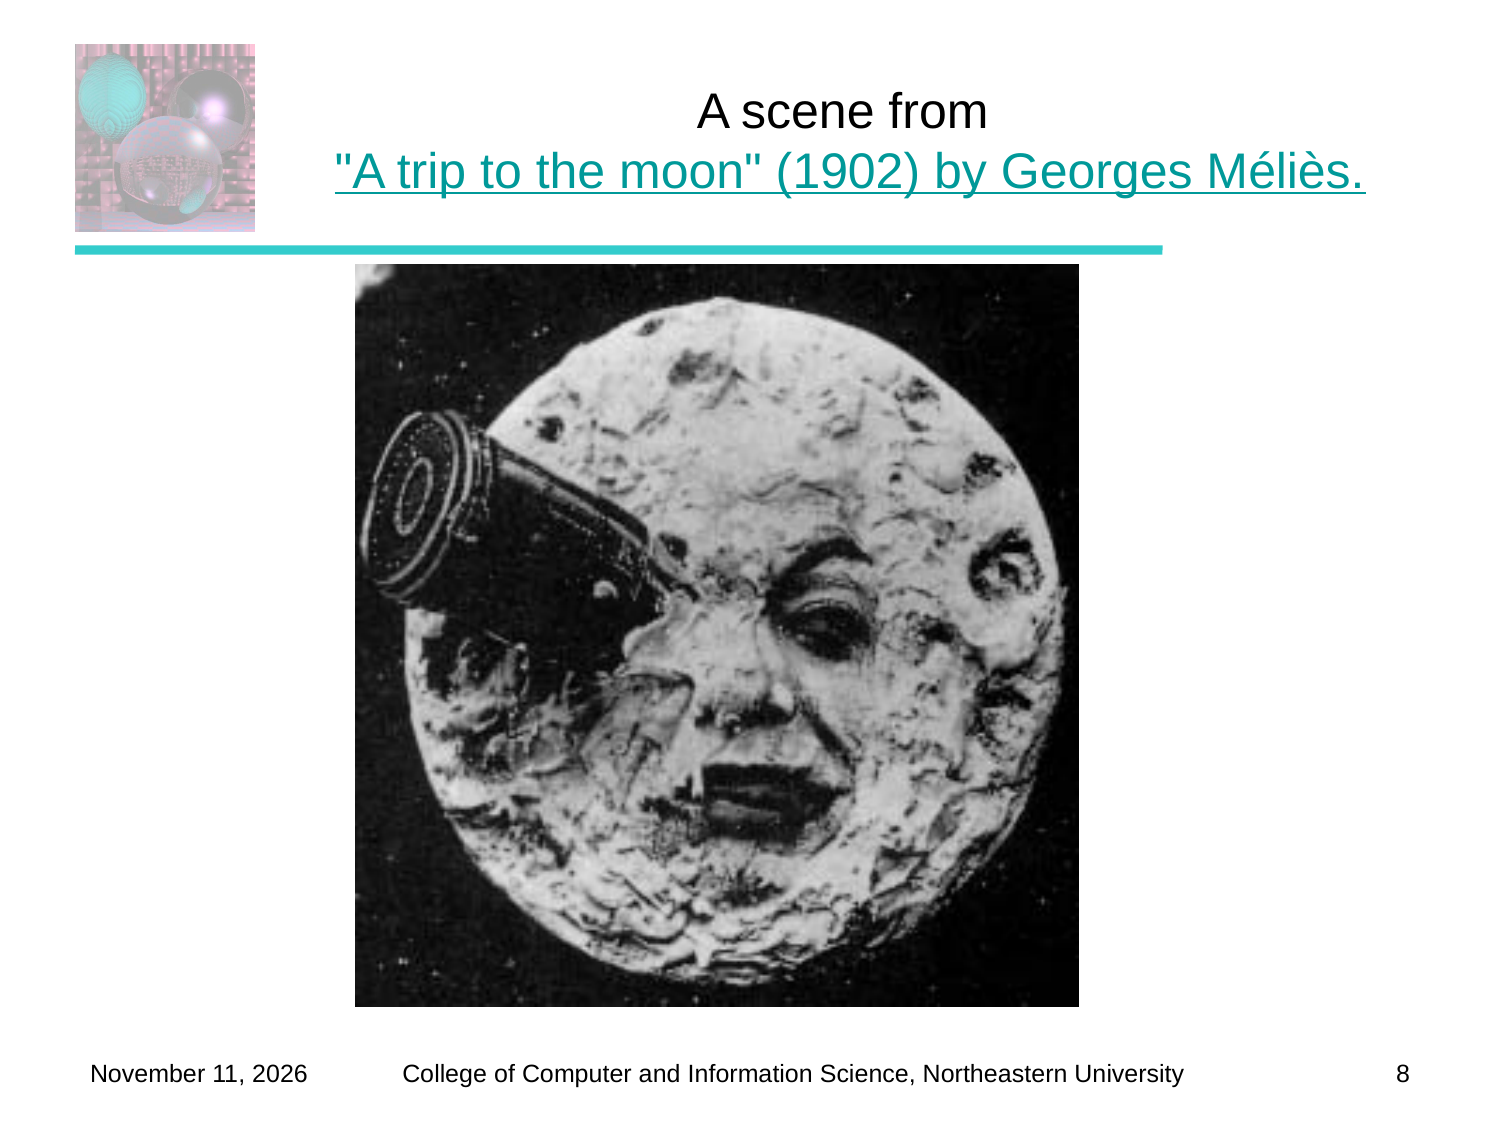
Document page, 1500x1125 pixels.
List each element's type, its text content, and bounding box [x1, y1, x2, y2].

picture [75, 44, 255, 232]
title A scene from "A trip to the moon" (1902) by Georges Méliès. [274, 44, 1426, 233]
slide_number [74, 1049, 338, 1101]
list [41, 264, 1392, 1007]
slide_number 8 [1299, 1049, 1426, 1103]
